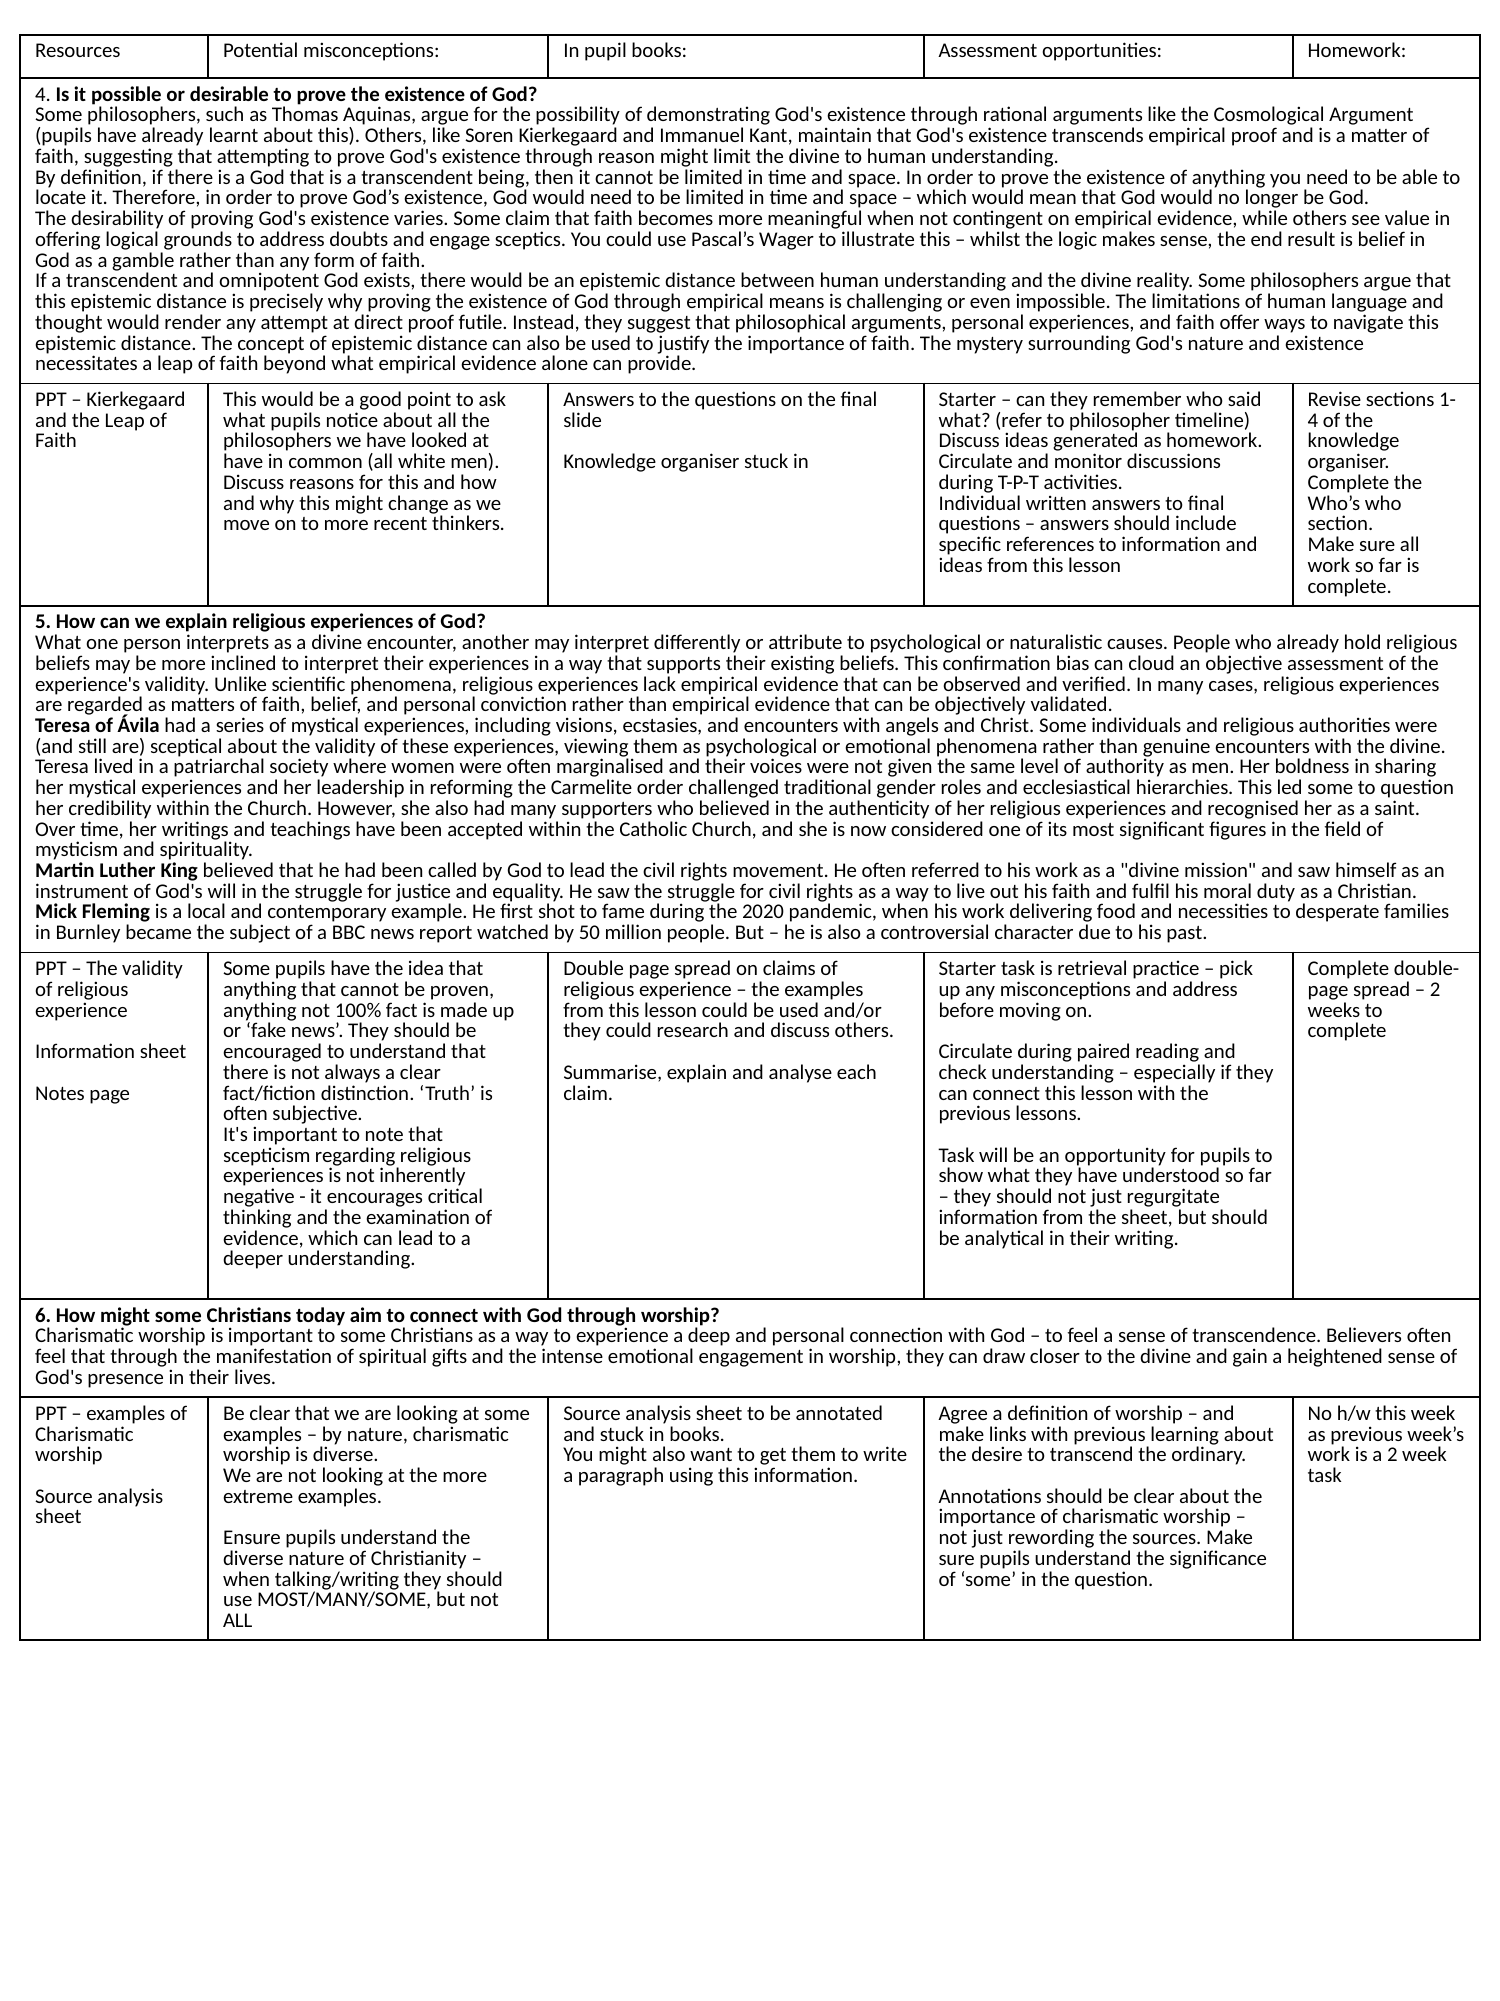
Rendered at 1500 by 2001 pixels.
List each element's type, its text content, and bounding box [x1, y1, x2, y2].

table_cell Revise sections 1-4 of the knowledge organiser. Complete the Who’s who section. Make sure all work so far is complete. [1294, 384, 1479, 605]
table_cell Be clear that we are looking at some examples – by nature, charismatic worship is diverse. We are not looking at the more extreme examples. Ensure pupils understand the diverse nature of Christianity – when talking/writing they should use MOST/MANY/SOME, but not ALL [209, 1398, 547, 1639]
table_cell Double page spread on claims of religious experience – the examples from this lesson could be used and/or they could research and discuss others. Summarise, explain and analyse each claim. [549, 953, 923, 1298]
table_cell Source analysis sheet to be annotated and stuck in books. You might also want to get them to write a paragraph using this information. [549, 1398, 923, 1639]
table_header Assessment opportunities: [925, 36, 1292, 77]
table_cell This would be a good point to ask what pupils notice about all the philosophers we have looked at have in common (all white men). Discuss reasons for this and how and why this might change as we move on to more recent thinkers. [209, 384, 547, 605]
table_header Potential misconceptions: [209, 36, 547, 77]
table_cell Starter task is retrieval practice – pick up any misconceptions and address before moving on. Circulate during paired reading and check understanding – especially if they can connect this lesson with the previous lessons. Task will be an opportunity for pupils to show what they have understood so far – they should not just regurgitate information from the sheet, but should be analytical in their writing. [925, 953, 1292, 1298]
table_cell Answers to the questions on the final slide Knowledge organiser stuck in [549, 384, 923, 605]
table_cell Some pupils have the idea that anything that cannot be proven, anything not 100% fact is made up or ‘fake news’. They should be encouraged to understand that there is not always a clear fact/fiction distinction. ‘Truth’ is often subjective. It's important to note that scepticism regarding religious experiences is not inherently negative - it encourages critical thinking and the examination of evidence, which can lead to a deeper understanding. [209, 953, 547, 1298]
table_cell 5. How can we explain religious experiences of God? What one person interprets as a divine encounter, another may interpret differently or attribute to psychological or naturalistic causes. People who already hold religious beliefs may be more inclined to interpret their experiences in a way that supports their existing beliefs. This confirmation bias can cloud an objective assessment of the experience's validity. Unlike scientific phenomena, religious experiences lack empirical evidence that can be observed and verified. In many cases, religious experiences are regarded as matters of faith, belief, and personal conviction rather than empirical evidence that can be objectively validated. Teresa of Ávila had a series of mystical experiences, including visions, ecstasies, and encounters with angels and Christ. Some individuals and religious authorities were (and still are) sceptical about the validity of these experiences, viewing them as psychological or emotional phenomena rather than genuine encounters with the divine. Teresa lived in a patriarchal society where women were often marginalised and their voices were not given the same level of authority as men. Her boldness in sharing her mystical experiences and her leadership in reforming the Carmelite order challenged traditional gender roles and ecclesiastical hierarchies. This led some to question her credibility within the Church. However, she also had many supporters who believed in the authenticity of her religious experiences and recognised her as a saint. Over time, her writings and teachings have been accepted within the Catholic Church, and she is now considered one of its most significant figures in the field of mysticism and spirituality. Martin Luther King believed that he had been called by God to lead the civil rights movement. He often referred to his work as a "divine mission" and saw himself as an instrument of God's will in the struggle for justice and equality. He saw the struggle for civil rights as a way to live out his faith and fulfil his moral duty as a Christian. Mick Fleming is a local and contemporary example. He first shot to fame during the 2020 pandemic, when his work delivering food and necessities to desperate families in Burnley became the subject of a BBC news report watched by 50 million people. But – he is also a controversial character due to his past. [21, 607, 1479, 952]
table_cell Starter – can they remember who said what? (refer to philosopher timeline) Discuss ideas generated as homework. Circulate and monitor discussions during T-P-T activities. Individual written answers to final questions – answers should include specific references to information and ideas from this lesson [925, 384, 1292, 605]
table_cell PPT – The validity of religious experience Information sheet Notes page [21, 953, 207, 1298]
table_header Resources [21, 36, 207, 77]
table_header Homework: [1294, 36, 1479, 77]
table_cell PPT – examples of Charismatic worship Source analysis sheet [21, 1398, 207, 1639]
table_cell 6. How might some Christians today aim to connect with God through worship? Charismatic worship is important to some Christians as a way to experience a deep and personal connection with God – to feel a sense of transcendence. Believers often feel that through the manifestation of spiritual gifts and the intense emotional engagement in worship, they can draw closer to the divine and gain a heightened sense of God's presence in their lives. [21, 1300, 1479, 1396]
table_cell PPT – Kierkegaard and the Leap of Faith [21, 384, 207, 605]
table_cell Complete double-page spread – 2 weeks to complete [1294, 953, 1479, 1298]
table_cell 4. Is it possible or desirable to prove the existence of God? Some philosophers, such as Thomas Aquinas, argue for the possibility of demonstrating God's existence through rational arguments like the Cosmological Argument (pupils have already learnt about this). Others, like Soren Kierkegaard and Immanuel Kant, maintain that God's existence transcends empirical proof and is a matter of faith, suggesting that attempting to prove God's existence through reason might limit the divine to human understanding. By definition, if there is a God that is a transcendent being, then it cannot be limited in time and space. In order to prove the existence of anything you need to be able to locate it. Therefore, in order to prove God’s existence, God would need to be limited in time and space – which would mean that God would no longer be God. The desirability of proving God's existence varies. Some claim that faith becomes more meaningful when not contingent on empirical evidence, while others see value in offering logical grounds to address doubts and engage sceptics. You could use Pascal’s Wager to illustrate this – whilst the logic makes sense, the end result is belief in God as a gamble rather than any form of faith. If a transcendent and omnipotent God exists, there would be an epistemic distance between human understanding and the divine reality. Some philosophers argue that this epistemic distance is precisely why proving the existence of God through empirical means is challenging or even impossible. The limitations of human language and thought would render any attempt at direct proof futile. Instead, they suggest that philosophical arguments, personal experiences, and faith offer ways to navigate this epistemic distance. The concept of epistemic distance can also be used to justify the importance of faith. The mystery surrounding God's nature and existence necessitates a leap of faith beyond what empirical evidence alone can provide. [21, 79, 1479, 383]
table_cell Agree a definition of worship – and make links with previous learning about the desire to transcend the ordinary. Annotations should be clear about the importance of charismatic worship – not just rewording the sources. Make sure pupils understand the significance of ‘some’ in the question. [925, 1398, 1292, 1639]
table_cell No h/w this week as previous week’s work is a 2 week task [1294, 1398, 1479, 1639]
table_header In pupil books: [549, 36, 923, 77]
